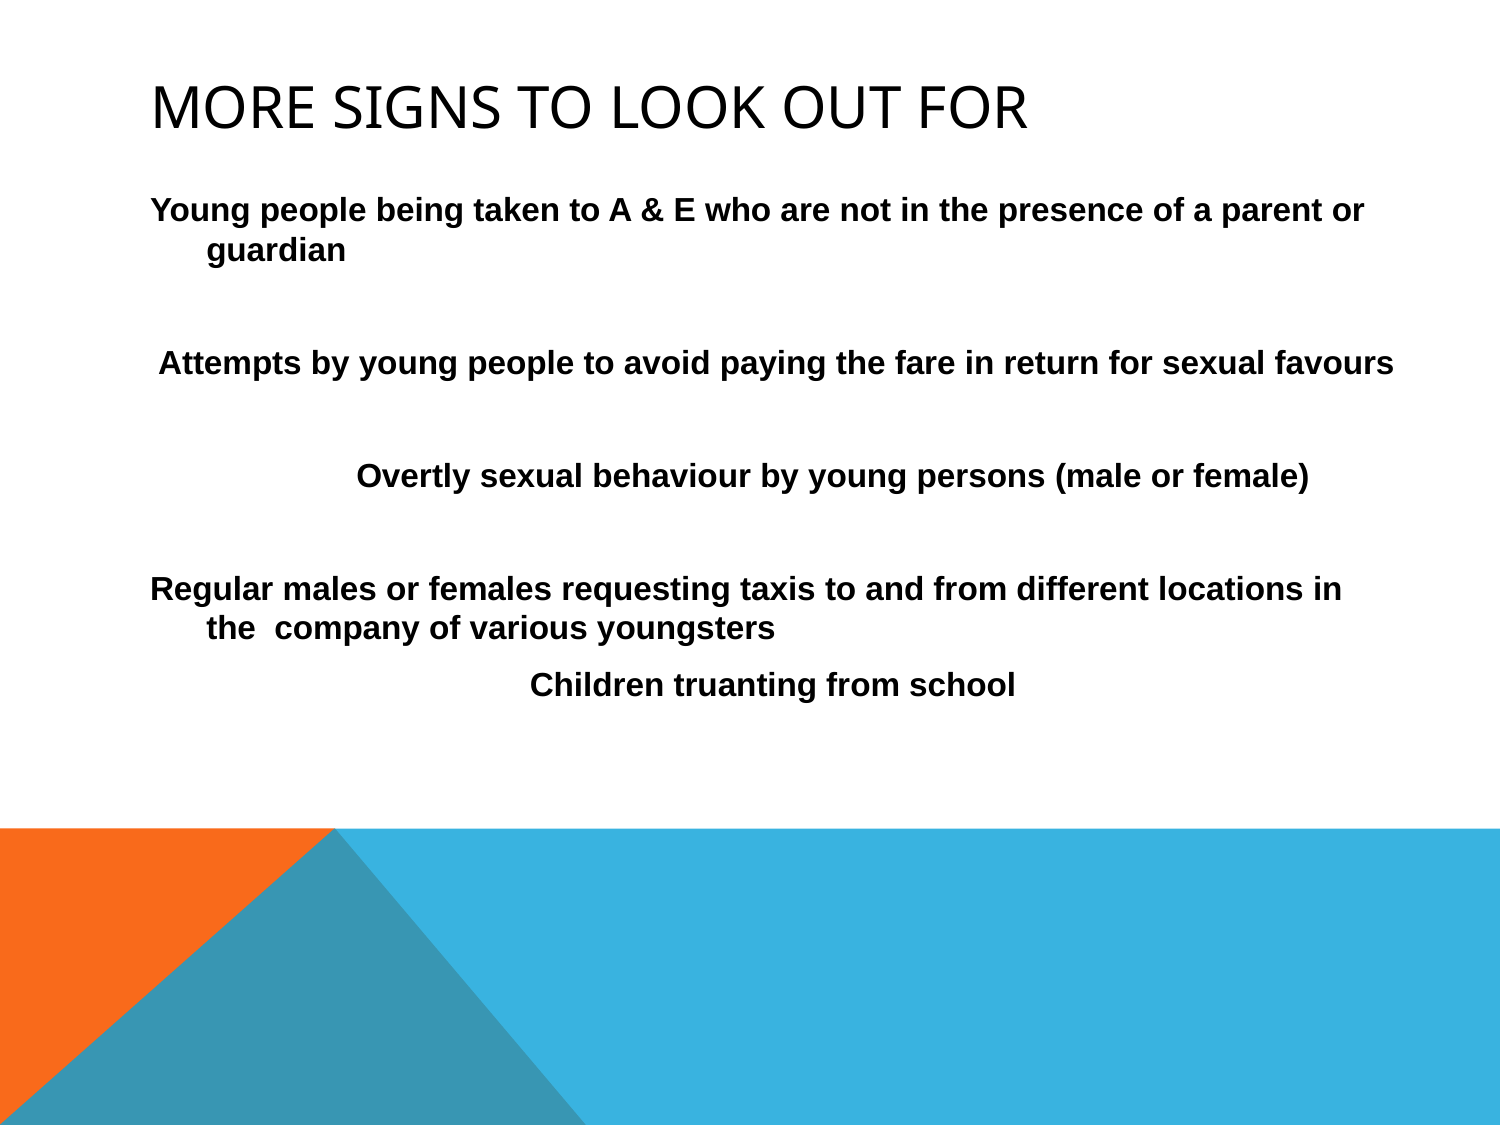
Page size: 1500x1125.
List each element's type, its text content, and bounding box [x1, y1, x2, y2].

title More signs to look out for [135, 60, 1369, 150]
list Young people being taken to A & E who are not in the presence of a parent or guardian Attempts by young people to avoid paying the fare in return for sexual favours Overtly sexual behaviour by young persons (male or female) Regular males or females requesting taxis to and from different locations in the company of various youngsters Children truanting from school [135, 180, 1412, 768]
